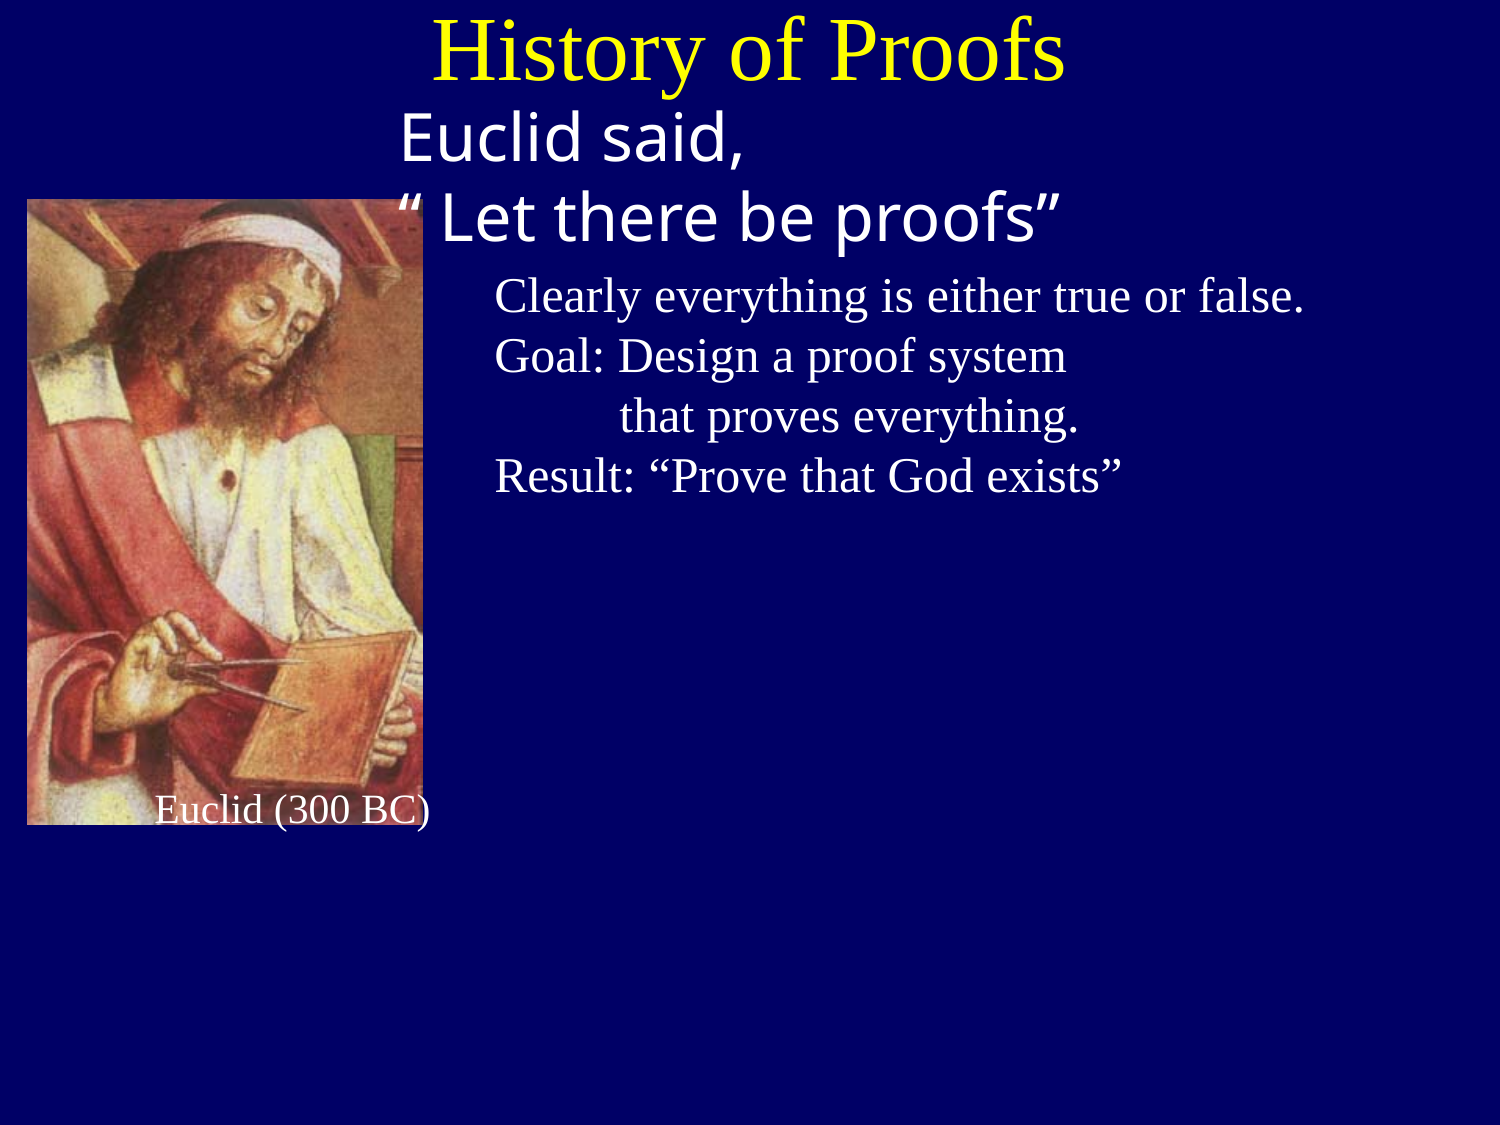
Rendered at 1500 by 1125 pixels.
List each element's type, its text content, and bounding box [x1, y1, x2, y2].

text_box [26, 87, 1026, 841]
text_box Clearly everything is either true or false. Goal: Design a proof system that proves everything. Result: “Prove that God exists” [1030, 254, 1351, 510]
text_box History of Proofs [112, 0, 1388, 138]
